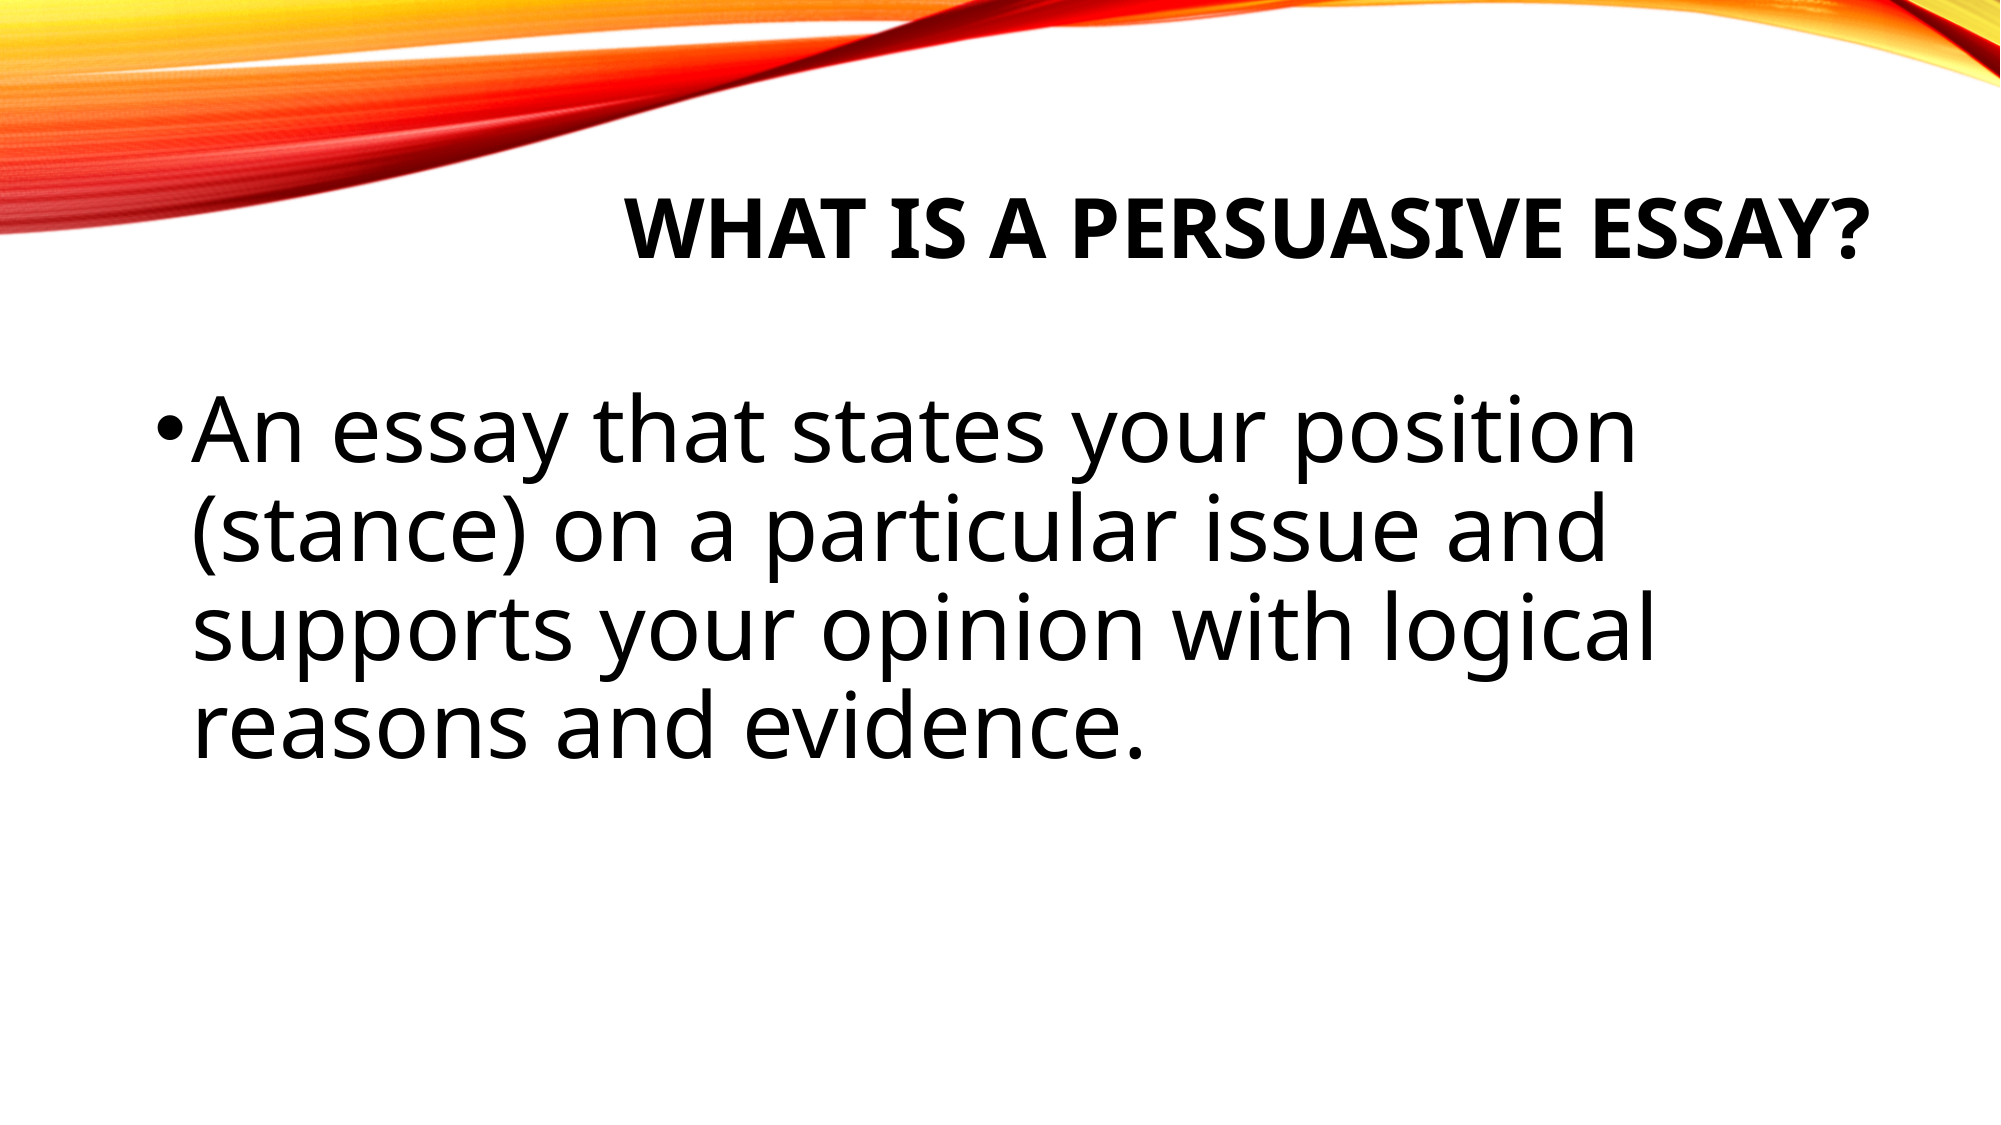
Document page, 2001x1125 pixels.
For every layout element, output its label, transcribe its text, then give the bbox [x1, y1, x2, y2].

picture [0, 0, 2000, 237]
title WHAT IS A PERSUASIVE ESSAY? [474, 125, 1888, 338]
list An essay that states your position (stance) on a particular issue and supports your opinion with logical reasons and evidence. [139, 375, 1889, 1036]
